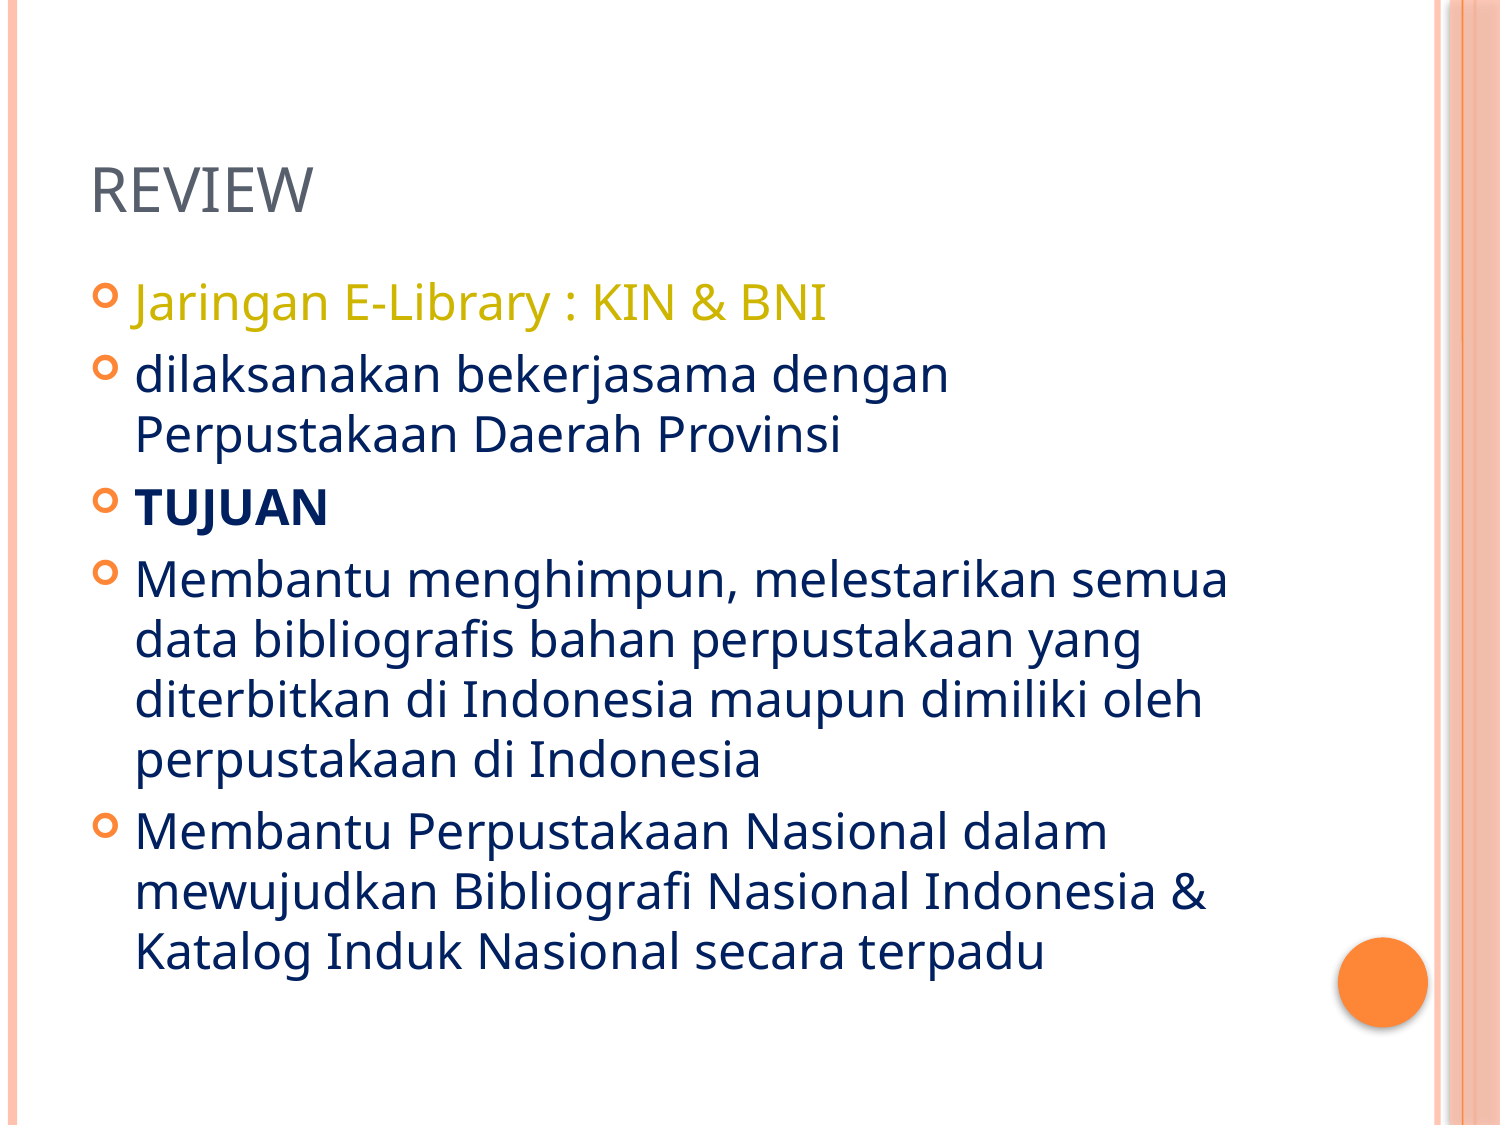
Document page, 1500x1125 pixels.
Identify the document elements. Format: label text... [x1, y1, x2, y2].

list Jaringan E-Library : KIN & BNI dilaksanakan bekerjasama dengan Perpustakaan Daerah Provinsi TUJUAN Membantu menghimpun, melestarikan semua data bibliografis bahan perpustakaan yang diterbitkan di Indonesia maupun dimiliki oleh perpustakaan di Indonesia Membantu Perpustakaan Nasional dalam mewujudkan Bibliografi Nasional Indonesia & Katalog Induk Nasional secara terpadu [75, 262, 1300, 1062]
title REVIEW [75, 45, 1300, 233]
